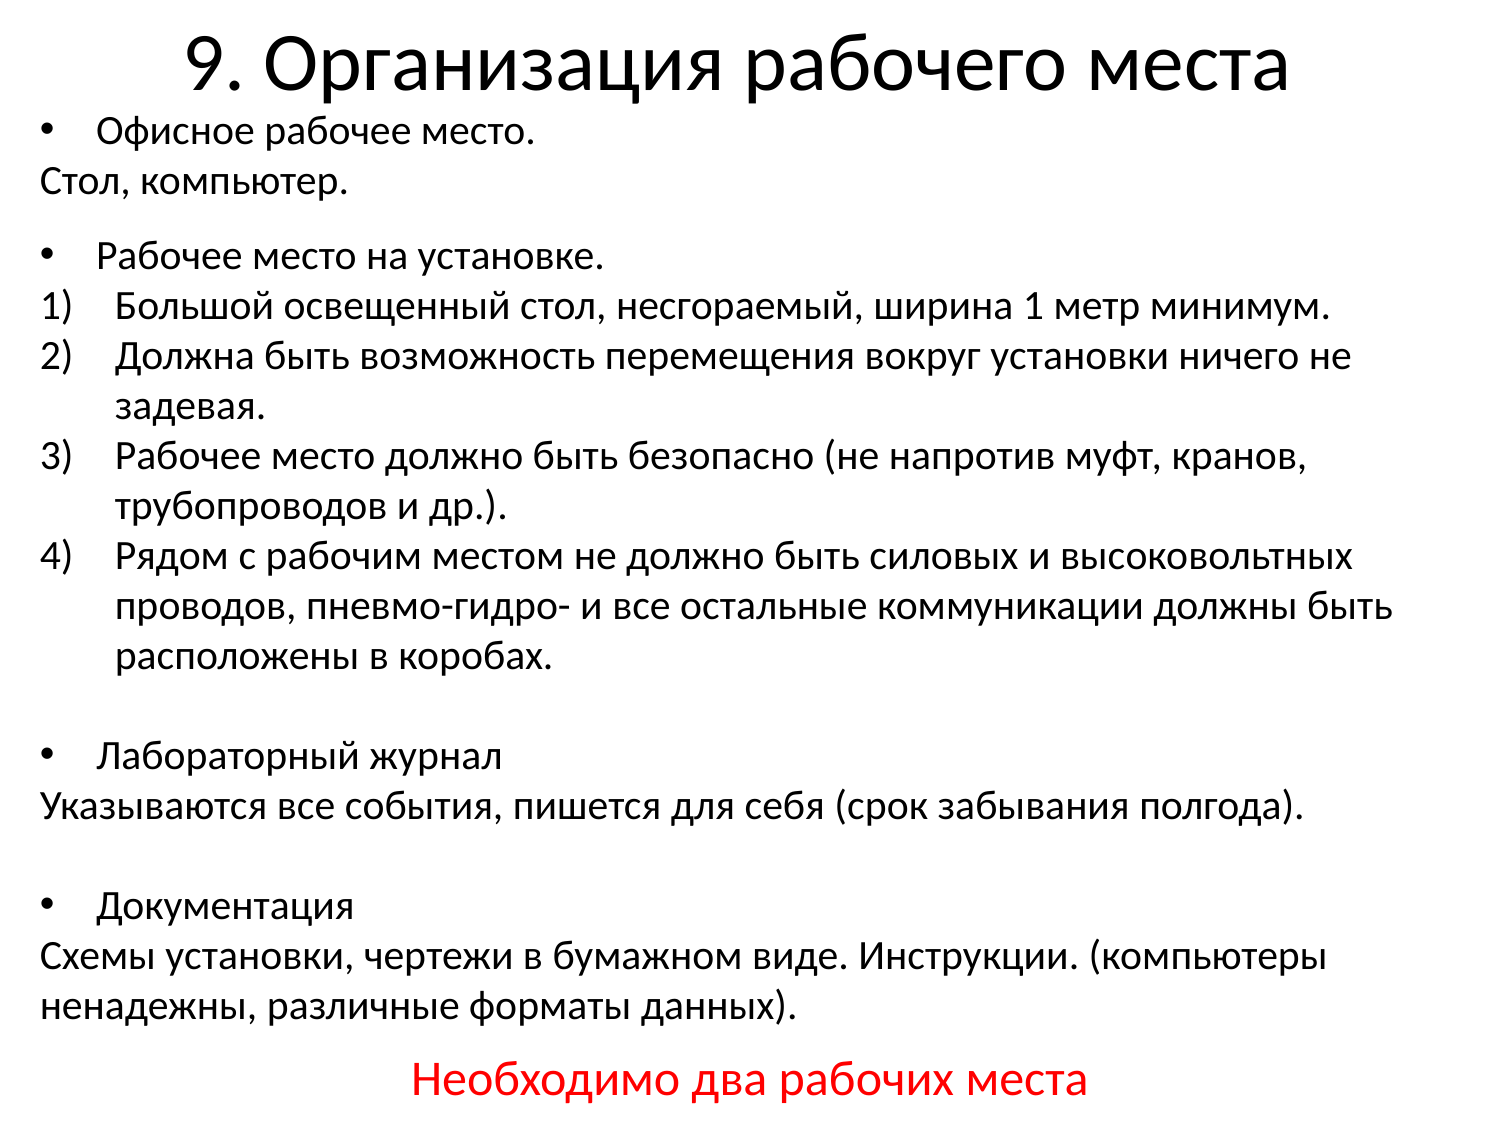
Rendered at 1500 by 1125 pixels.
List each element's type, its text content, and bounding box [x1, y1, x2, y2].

text_box 9. Организация рабочего места [62, 0, 1413, 95]
text_box Офисное рабочее место. Стол, компьютер. Рабочее место на установке. Большой освещенный стол, несгораемый, ширина 1 метр минимум. Должна быть возможность перемещения вокруг установки ничего не задевая. Рабочее место должно быть безопасно (не напротив муфт, кранов, трубопроводов и др.). Рядом с рабочим местом не должно быть силовых и высоковольтных проводов, пневмо-гидро- и все остальные коммуникации должны быть расположены в коробах. Лабораторный журнал Указываются все события, пишется для себя (срок забывания полгода). Документация Схемы установки, чертежи в бумажном виде. Инструкции. (компьютеры ненадежны, различные форматы данных). [24, 95, 1475, 1036]
text_box Необходимо два рабочих места [24, 1037, 1475, 1115]
